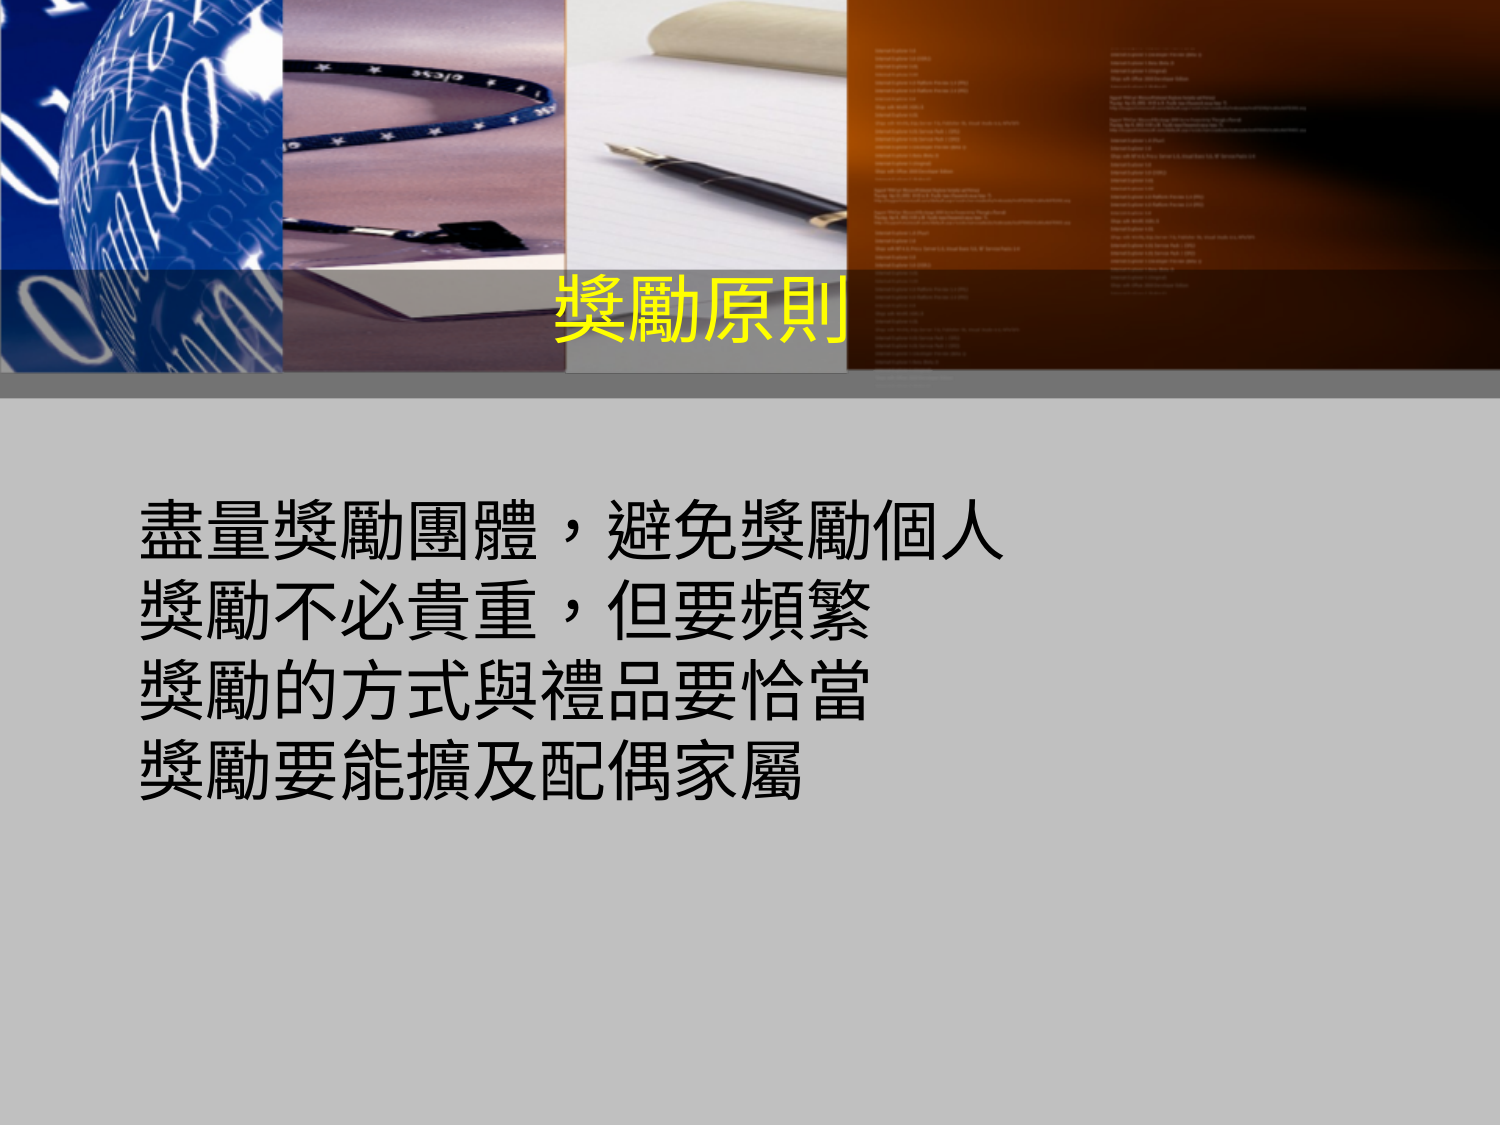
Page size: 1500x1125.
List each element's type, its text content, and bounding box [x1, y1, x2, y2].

title 獎勵原則 [537, 255, 906, 384]
text_box 盡量獎勵團體，避免獎勵個人 獎勵不必貴重，但要頻繁 獎勵的方式與禮品要恰當 獎勵要能擴及配偶家屬 [123, 481, 1093, 817]
picture [0, 0, 1500, 388]
